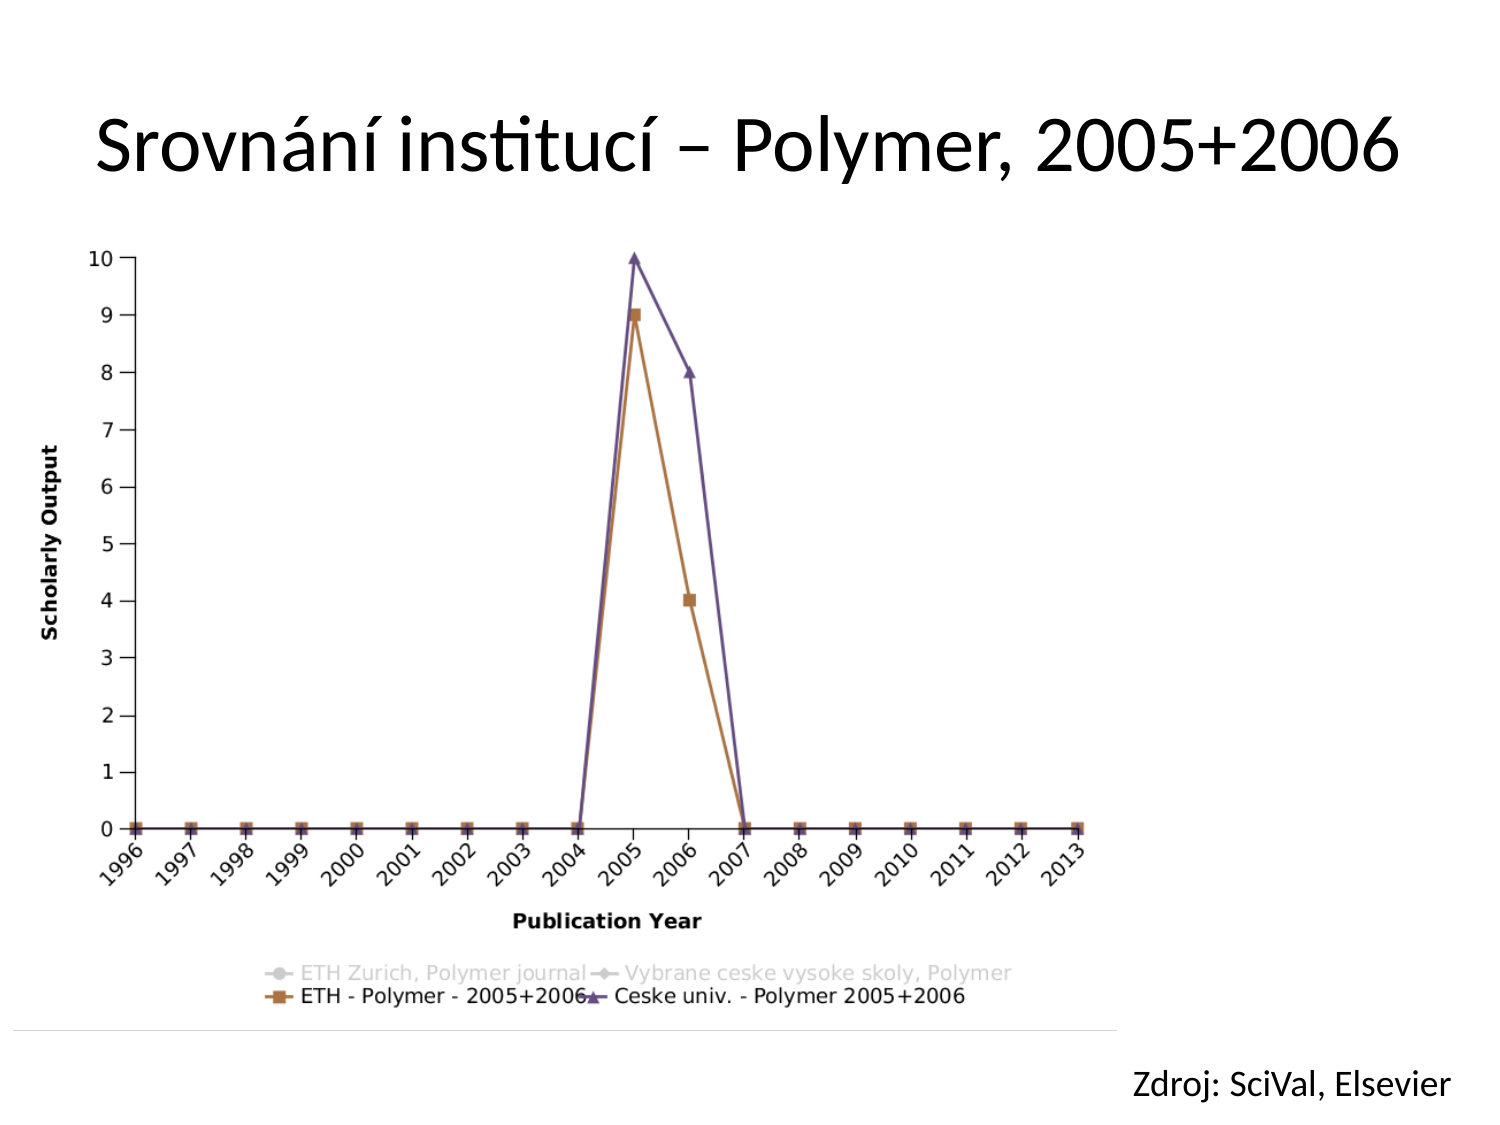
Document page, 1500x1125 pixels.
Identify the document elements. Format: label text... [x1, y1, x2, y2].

title Srovnání institucí – Polymer, 2005+2006 [75, 45, 1425, 233]
picture [13, 242, 1117, 1125]
text_box Zdroj: SciVal, Elsevier [1121, 1051, 1467, 1112]
